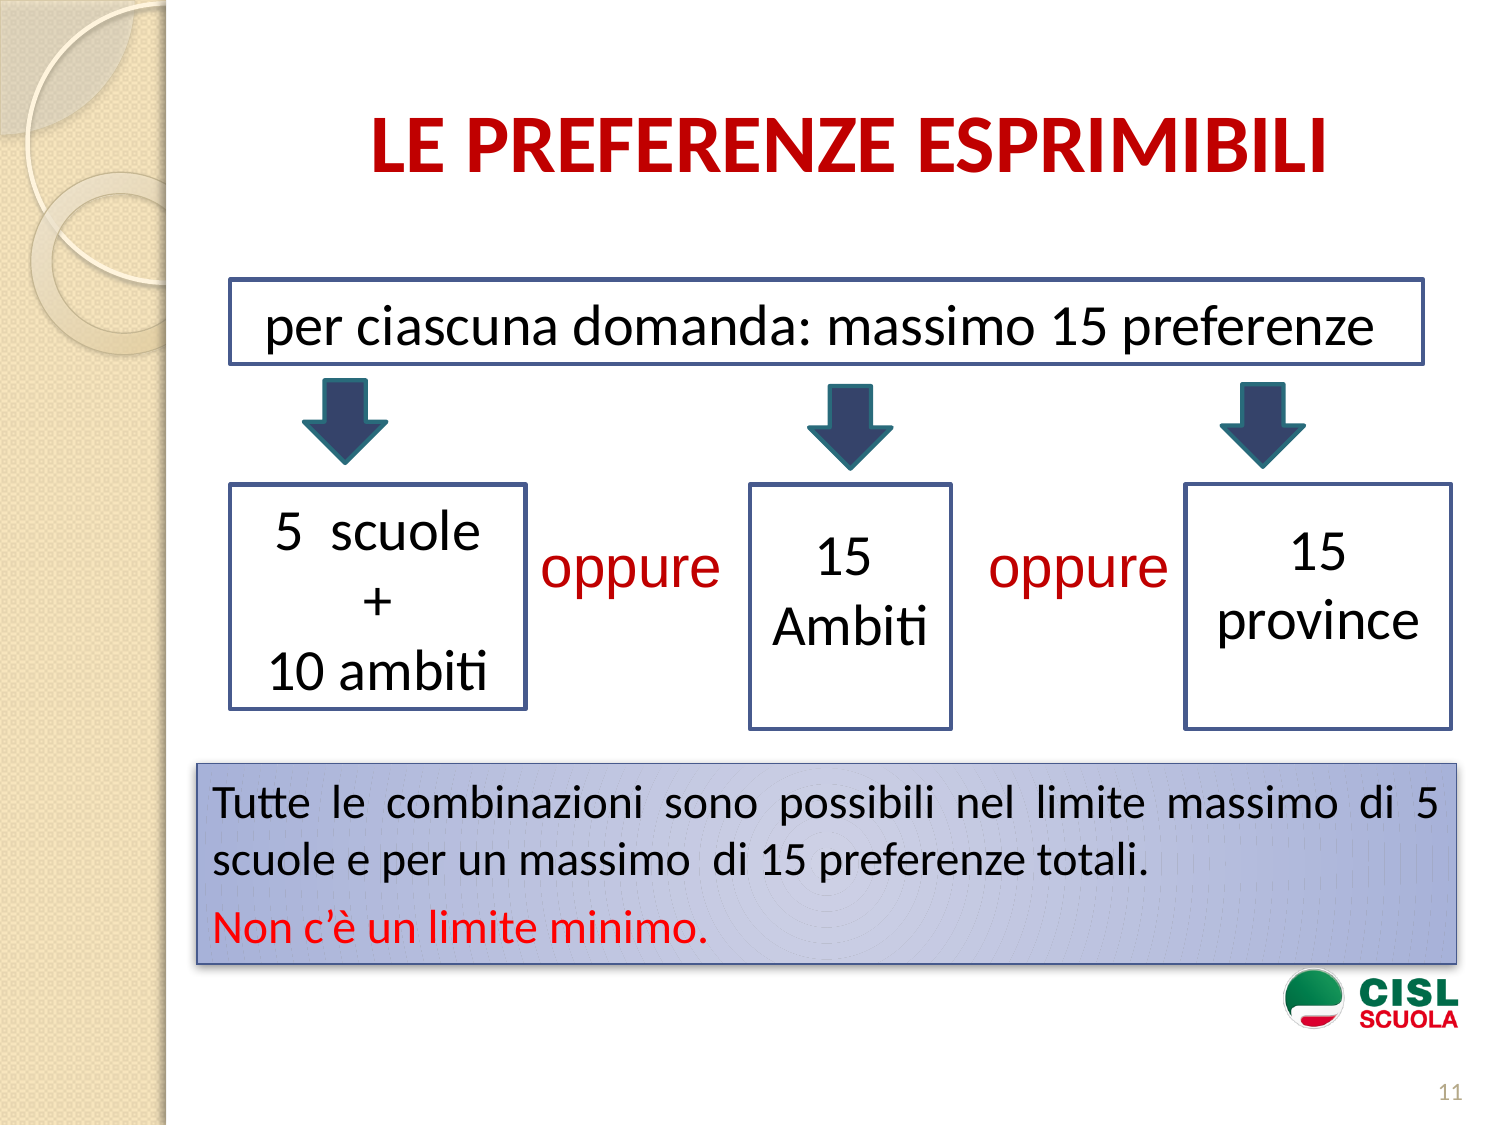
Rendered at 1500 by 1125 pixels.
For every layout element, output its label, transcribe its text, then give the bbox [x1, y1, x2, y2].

text_box [301, 378, 389, 466]
text_box oppure [973, 522, 1183, 607]
text_box [1219, 382, 1307, 469]
title LE PREFERENZE ESPRIMIBILI [233, 43, 1468, 235]
text_box 15 Ambiti [748, 482, 953, 731]
text_box per ciascuna domanda: massimo 15 preferenze [228, 277, 1425, 366]
text_box 15 province [1183, 482, 1453, 731]
picture [1281, 963, 1459, 1036]
list Tutte le combinazioni sono possibili nel limite massimo di 5 scuole e per un massimo di 15 preferenze totali. Non c’è un limite minimo. [196, 763, 1457, 965]
slide_number 11 [1413, 1034, 1488, 1113]
text_box oppure [525, 522, 739, 607]
text_box [807, 383, 894, 471]
text_box 5 scuole + 10 ambiti [228, 482, 528, 711]
